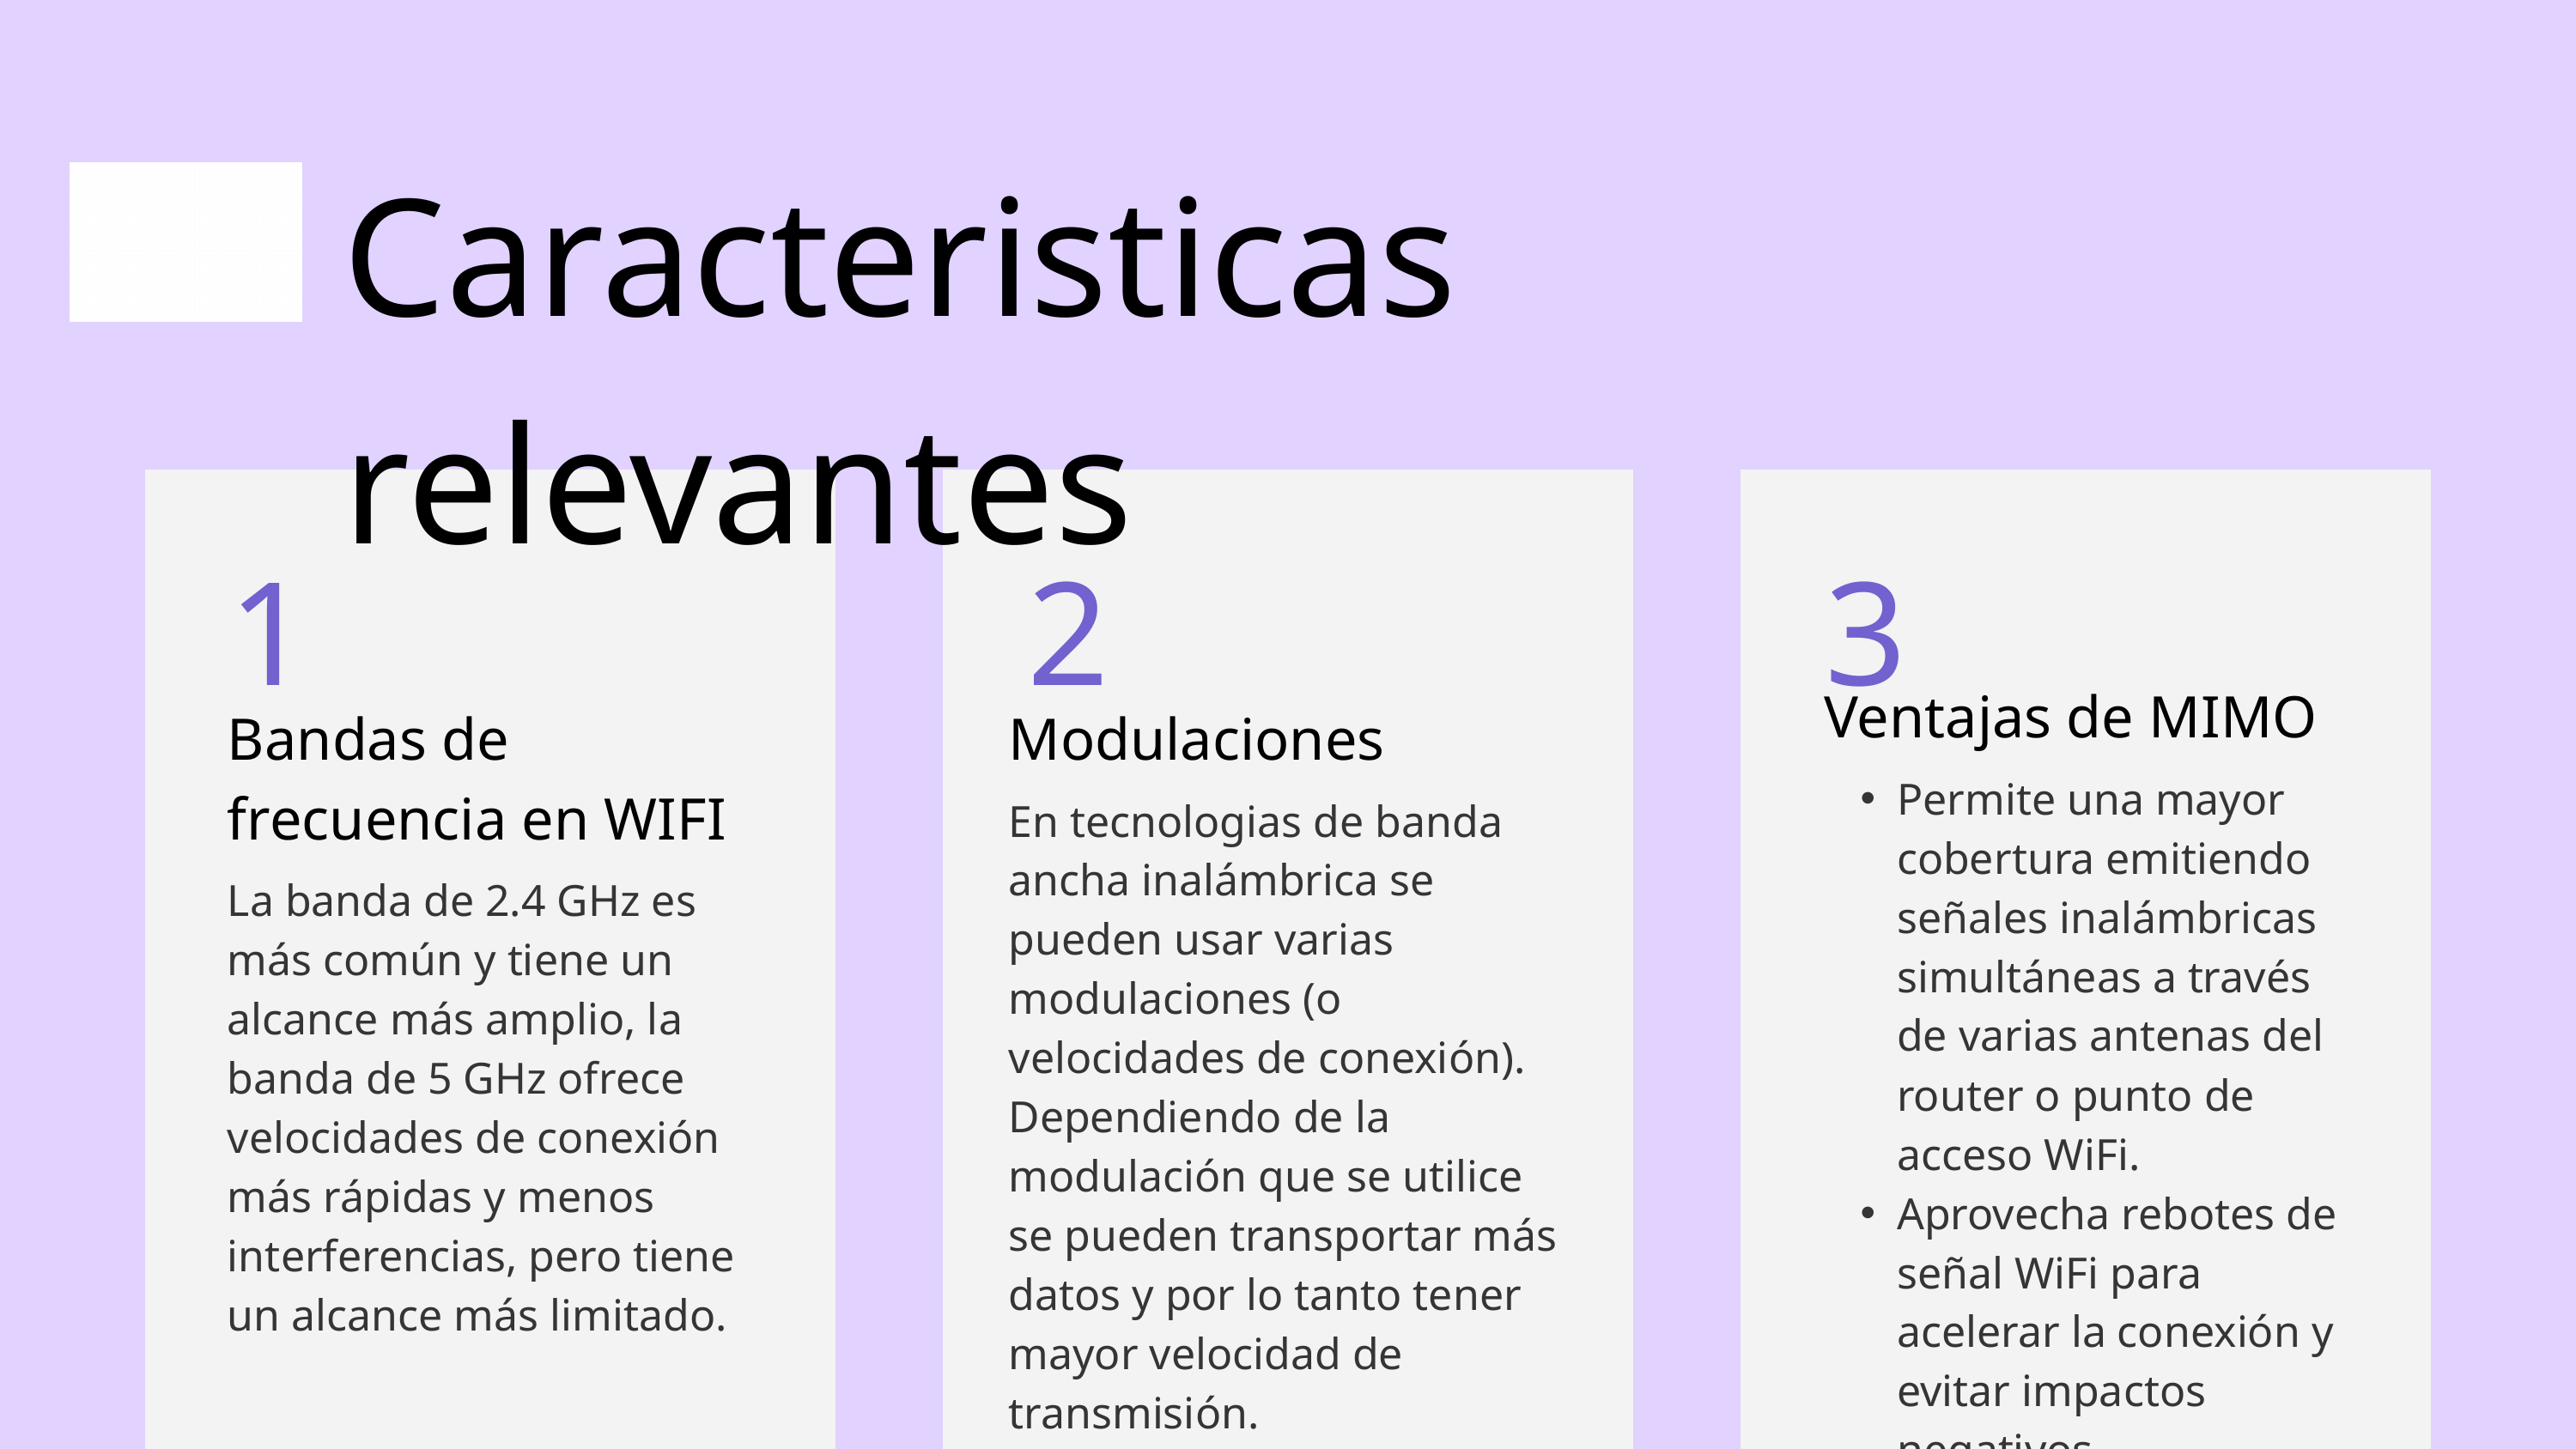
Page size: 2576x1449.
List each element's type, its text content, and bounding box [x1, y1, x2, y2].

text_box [1740, 469, 2432, 1449]
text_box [144, 469, 836, 1449]
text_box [1823, 675, 2348, 1412]
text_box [227, 697, 751, 1337]
picture [69, 162, 302, 322]
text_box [942, 469, 1634, 1449]
text_box Caracteristicas relevantes [343, 120, 2234, 577]
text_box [1008, 697, 1570, 1316]
